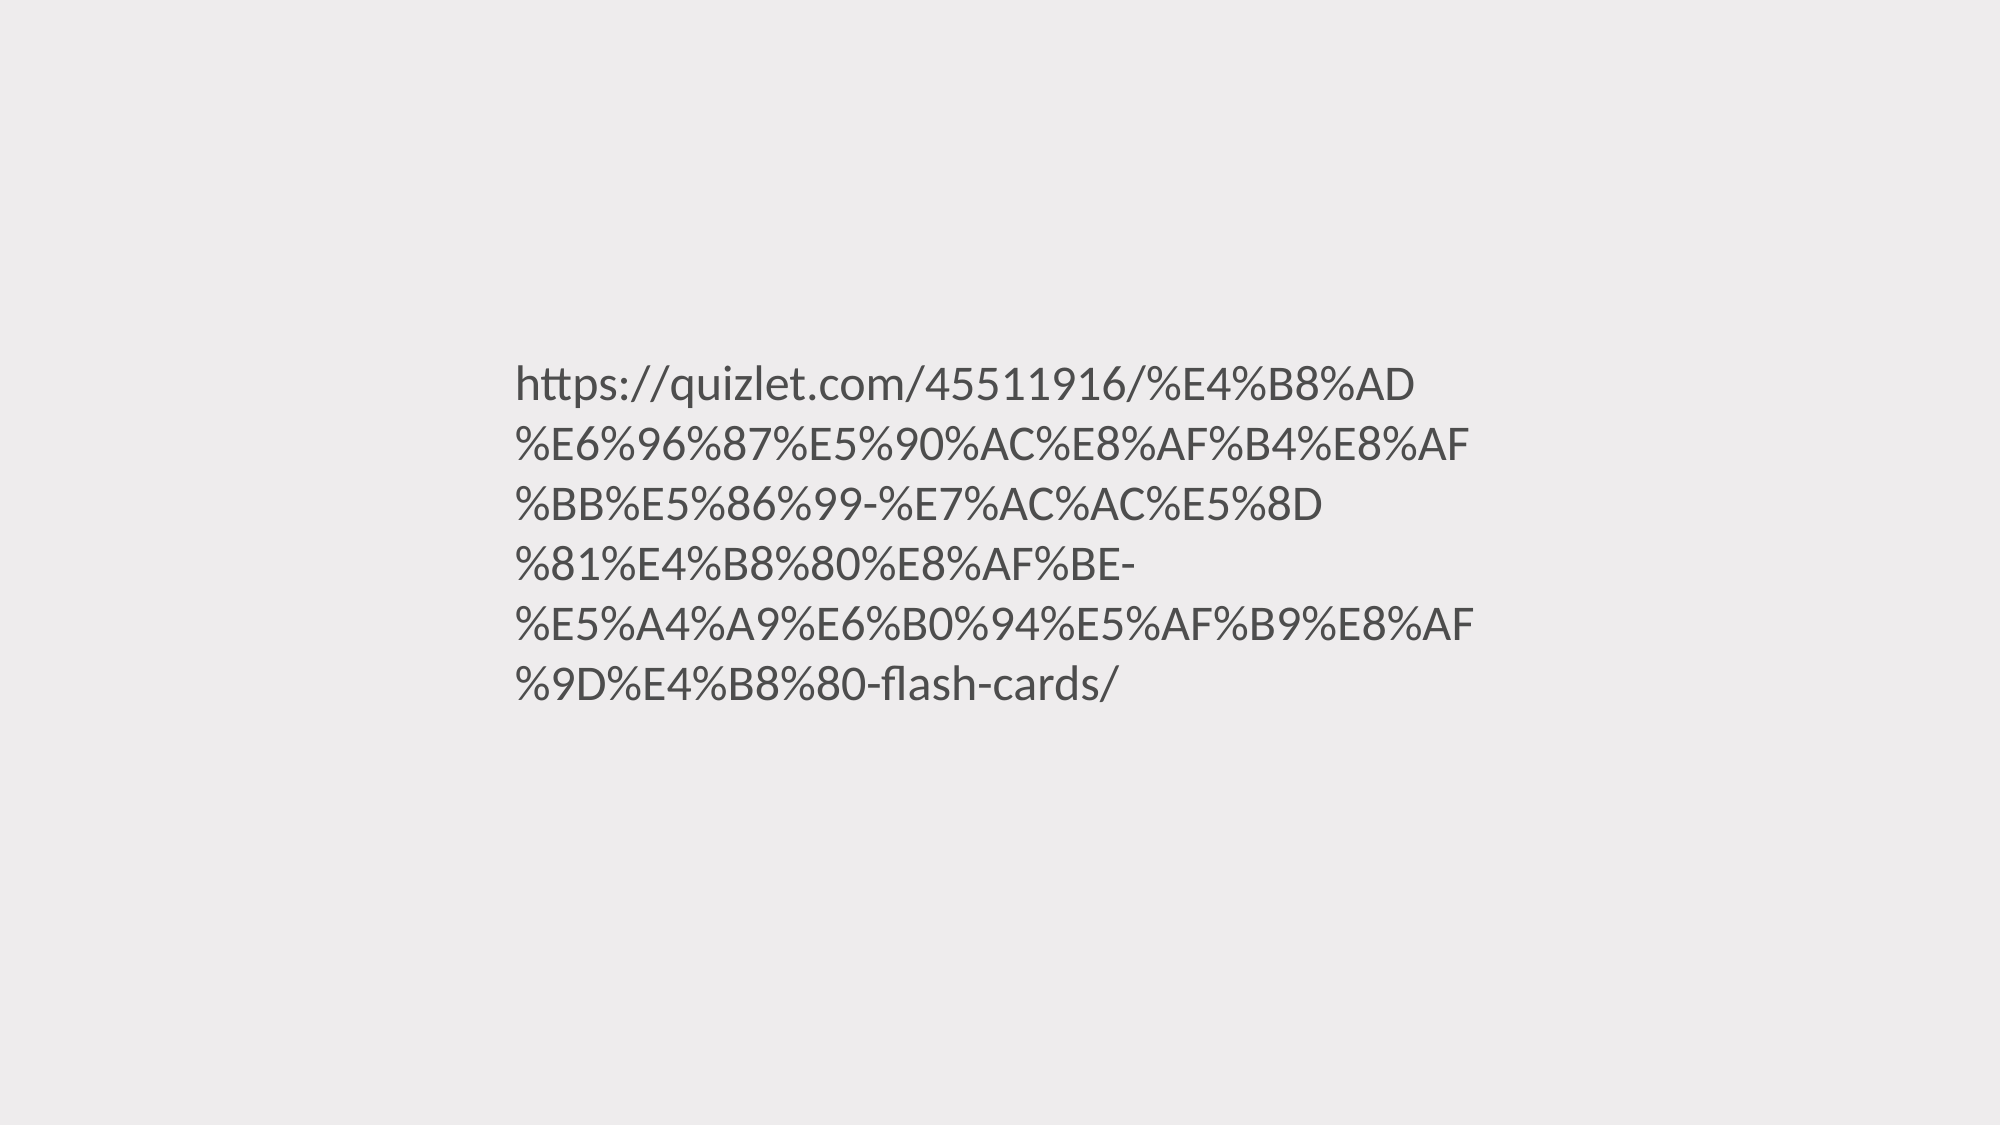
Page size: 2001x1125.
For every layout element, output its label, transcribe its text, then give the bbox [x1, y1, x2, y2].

text_box https://quizlet.com/45511916/%E4%B8%AD%E6%96%87%E5%90%AC%E8%AF%B4%E8%AF%BB%E5%86%99-%E7%AC%AC%E5%8D%81%E4%B8%80%E8%AF%BE-%E5%A4%A9%E6%B0%94%E5%AF%B9%E8%AF%9D%E4%B8%80-flash-cards/ [500, 342, 1500, 718]
